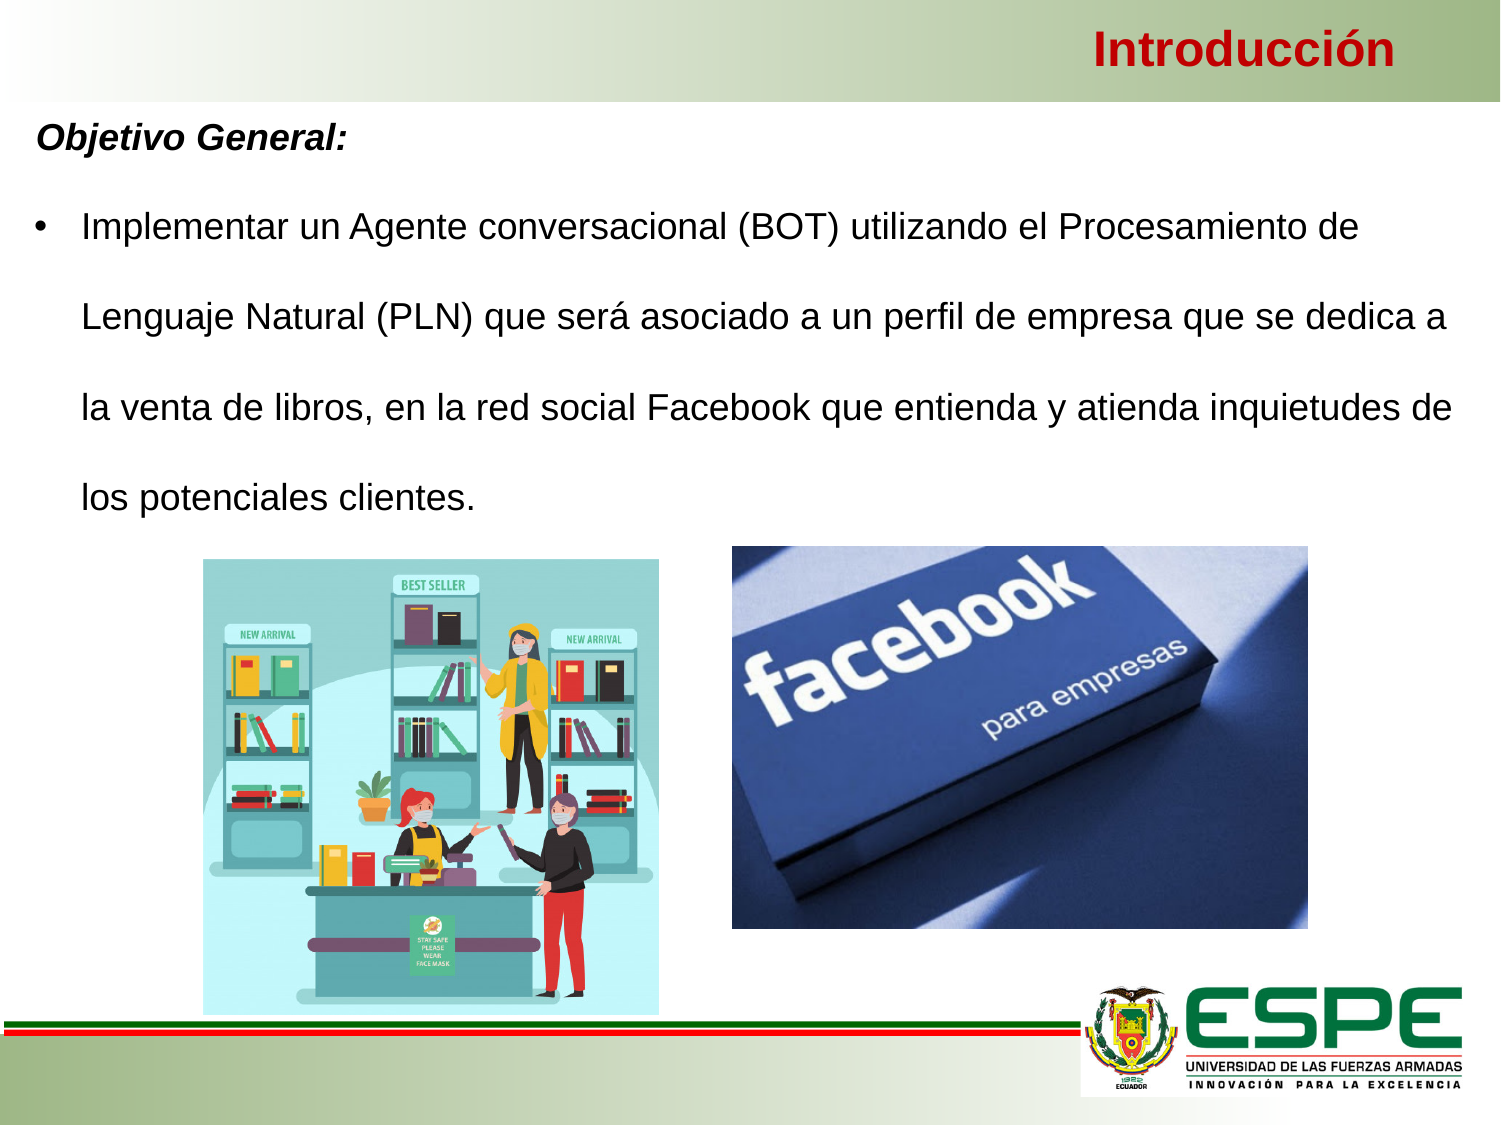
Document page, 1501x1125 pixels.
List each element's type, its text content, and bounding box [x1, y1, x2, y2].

text_box Implementar un Agente conversacional (BOT) utilizando el Procesamiento de Lenguaje Natural (PLN) que será asociado a un perfil de empresa que se dedica a la venta de libros, en la red social Facebook que entienda y atienda inquietudes de los potenciales clientes. [19, 150, 1501, 525]
picture [1080, 975, 1483, 1098]
text_box Objetivo General: [21, 105, 364, 150]
title Introducción [942, 8, 1426, 86]
picture [732, 546, 1308, 930]
picture [203, 559, 660, 1015]
